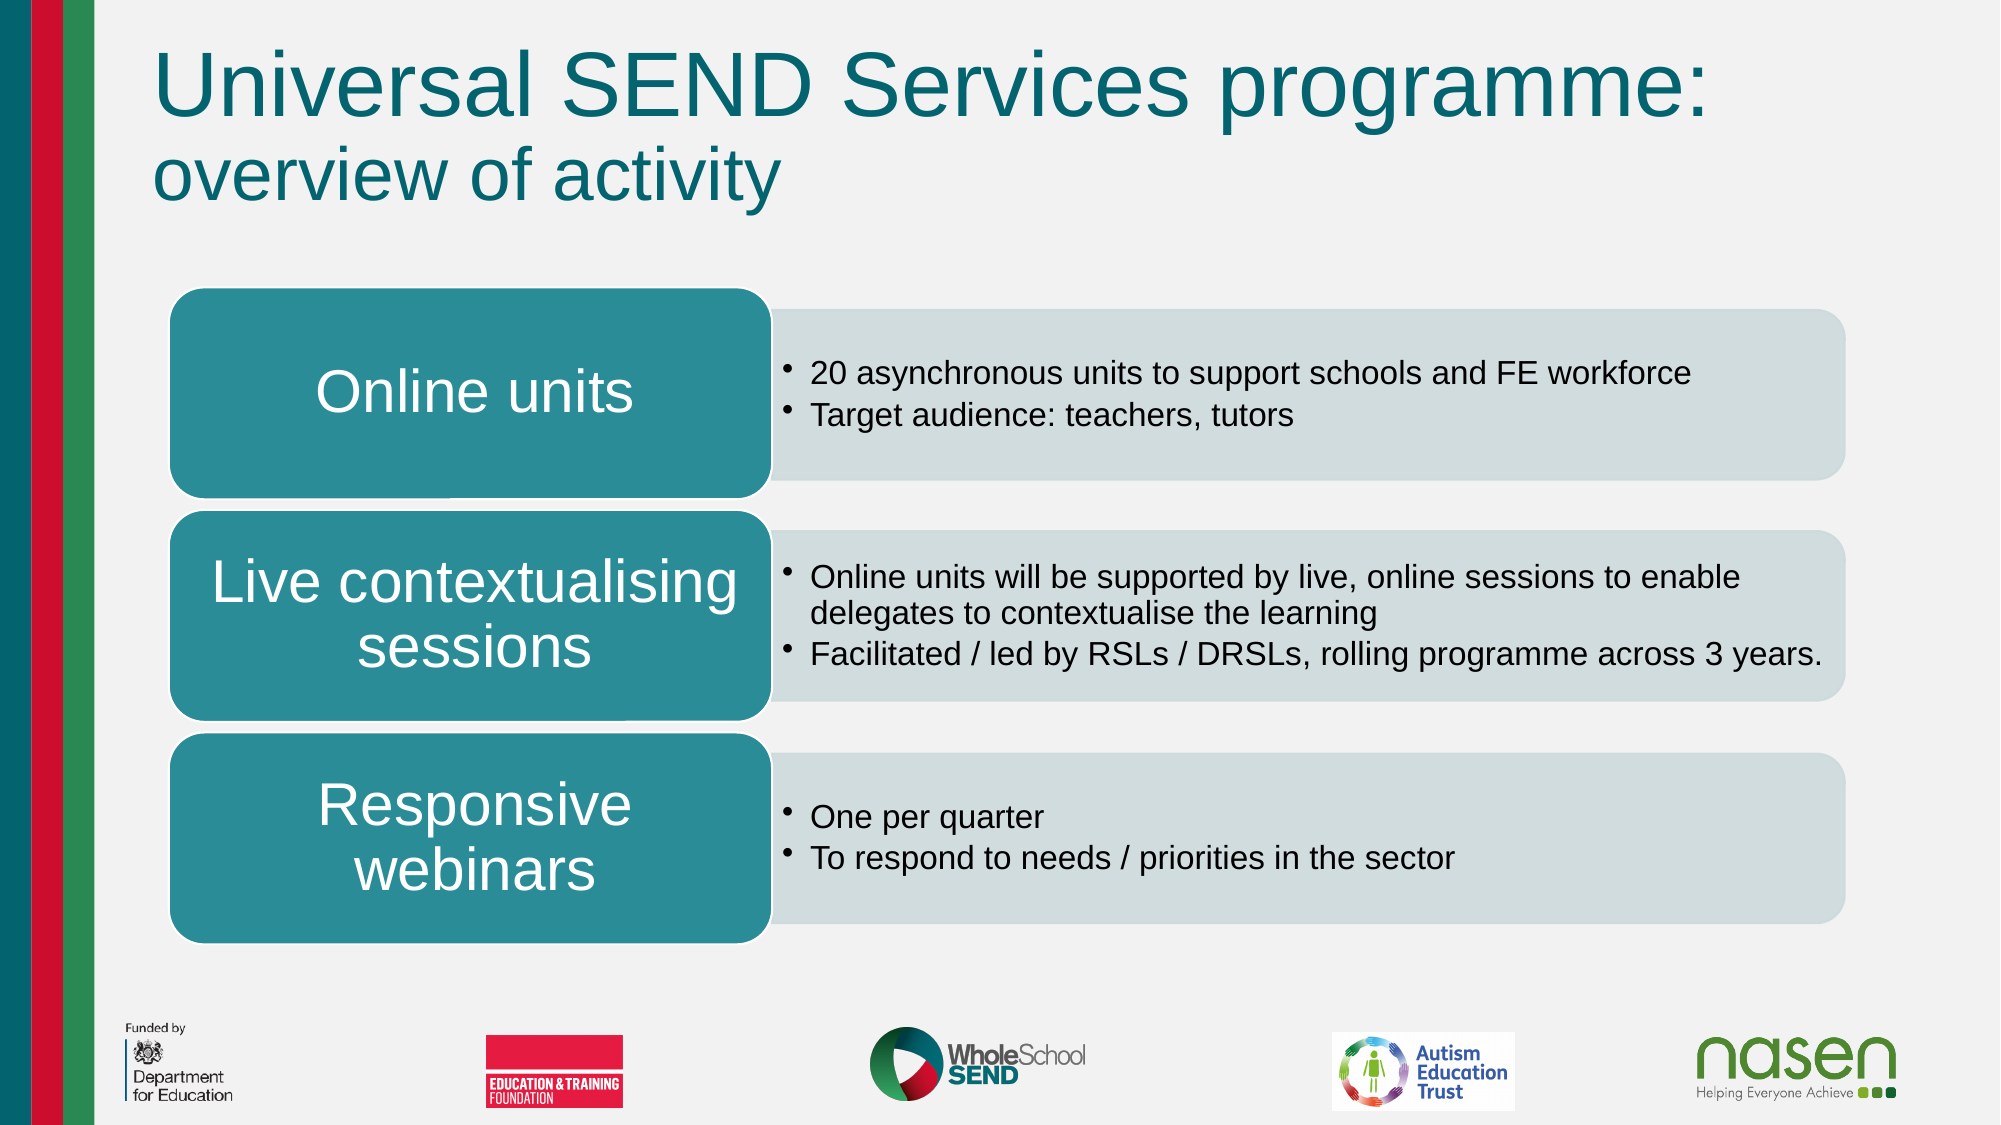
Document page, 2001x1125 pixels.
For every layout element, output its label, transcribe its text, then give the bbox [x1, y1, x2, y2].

picture [1697, 1037, 1896, 1101]
picture [870, 1027, 1085, 1101]
picture [1332, 1032, 1515, 1111]
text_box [168, 286, 1845, 945]
picture [486, 1035, 623, 1108]
title Universal SEND Services programme: overview of activity [137, 18, 1863, 236]
picture [125, 1010, 243, 1101]
